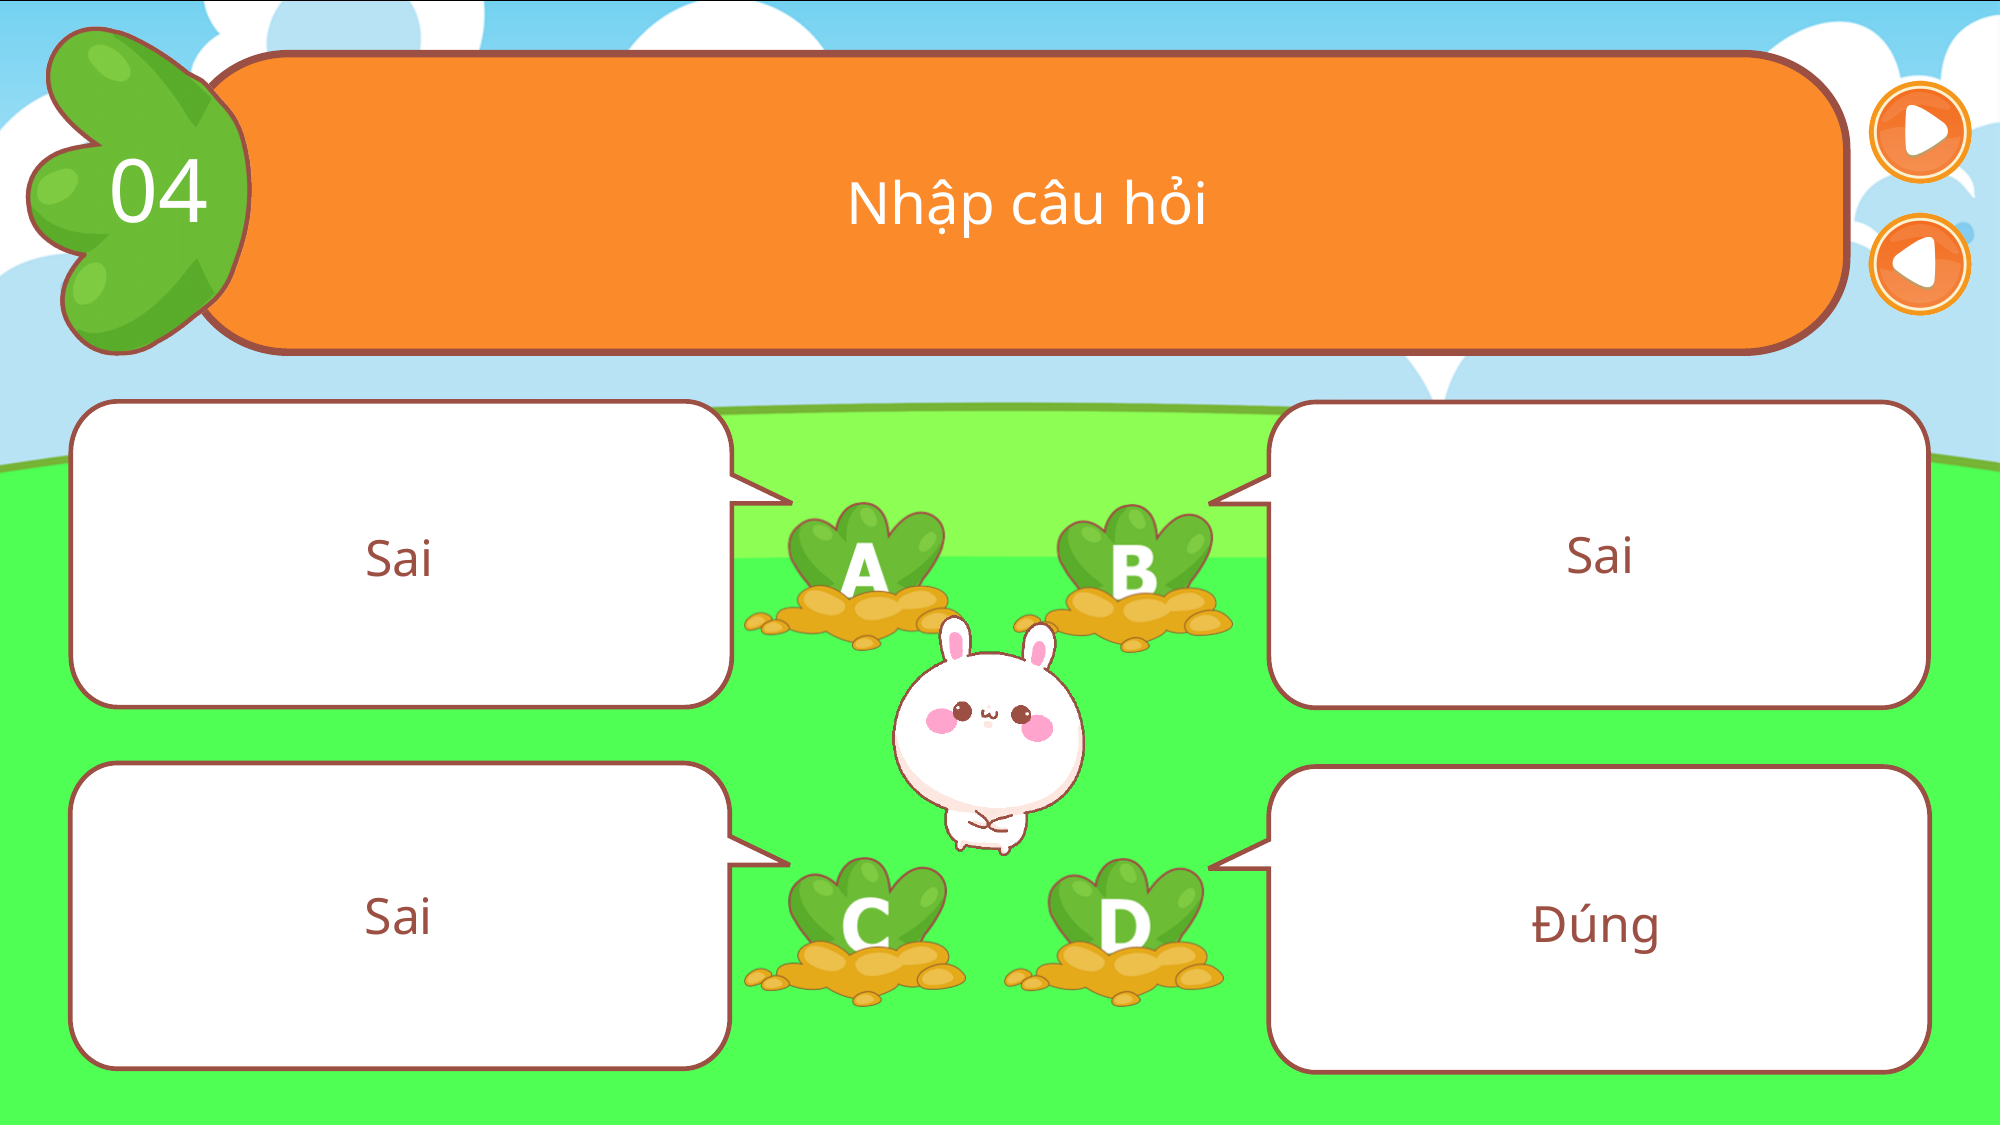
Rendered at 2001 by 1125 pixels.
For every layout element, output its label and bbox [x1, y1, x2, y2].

text_box [68, 401, 793, 708]
text_box [25, 26, 1851, 356]
text_box [67, 762, 790, 1069]
text_box [1208, 766, 1930, 1074]
text_box [1208, 401, 1932, 708]
picture [0, 1, 2000, 1125]
